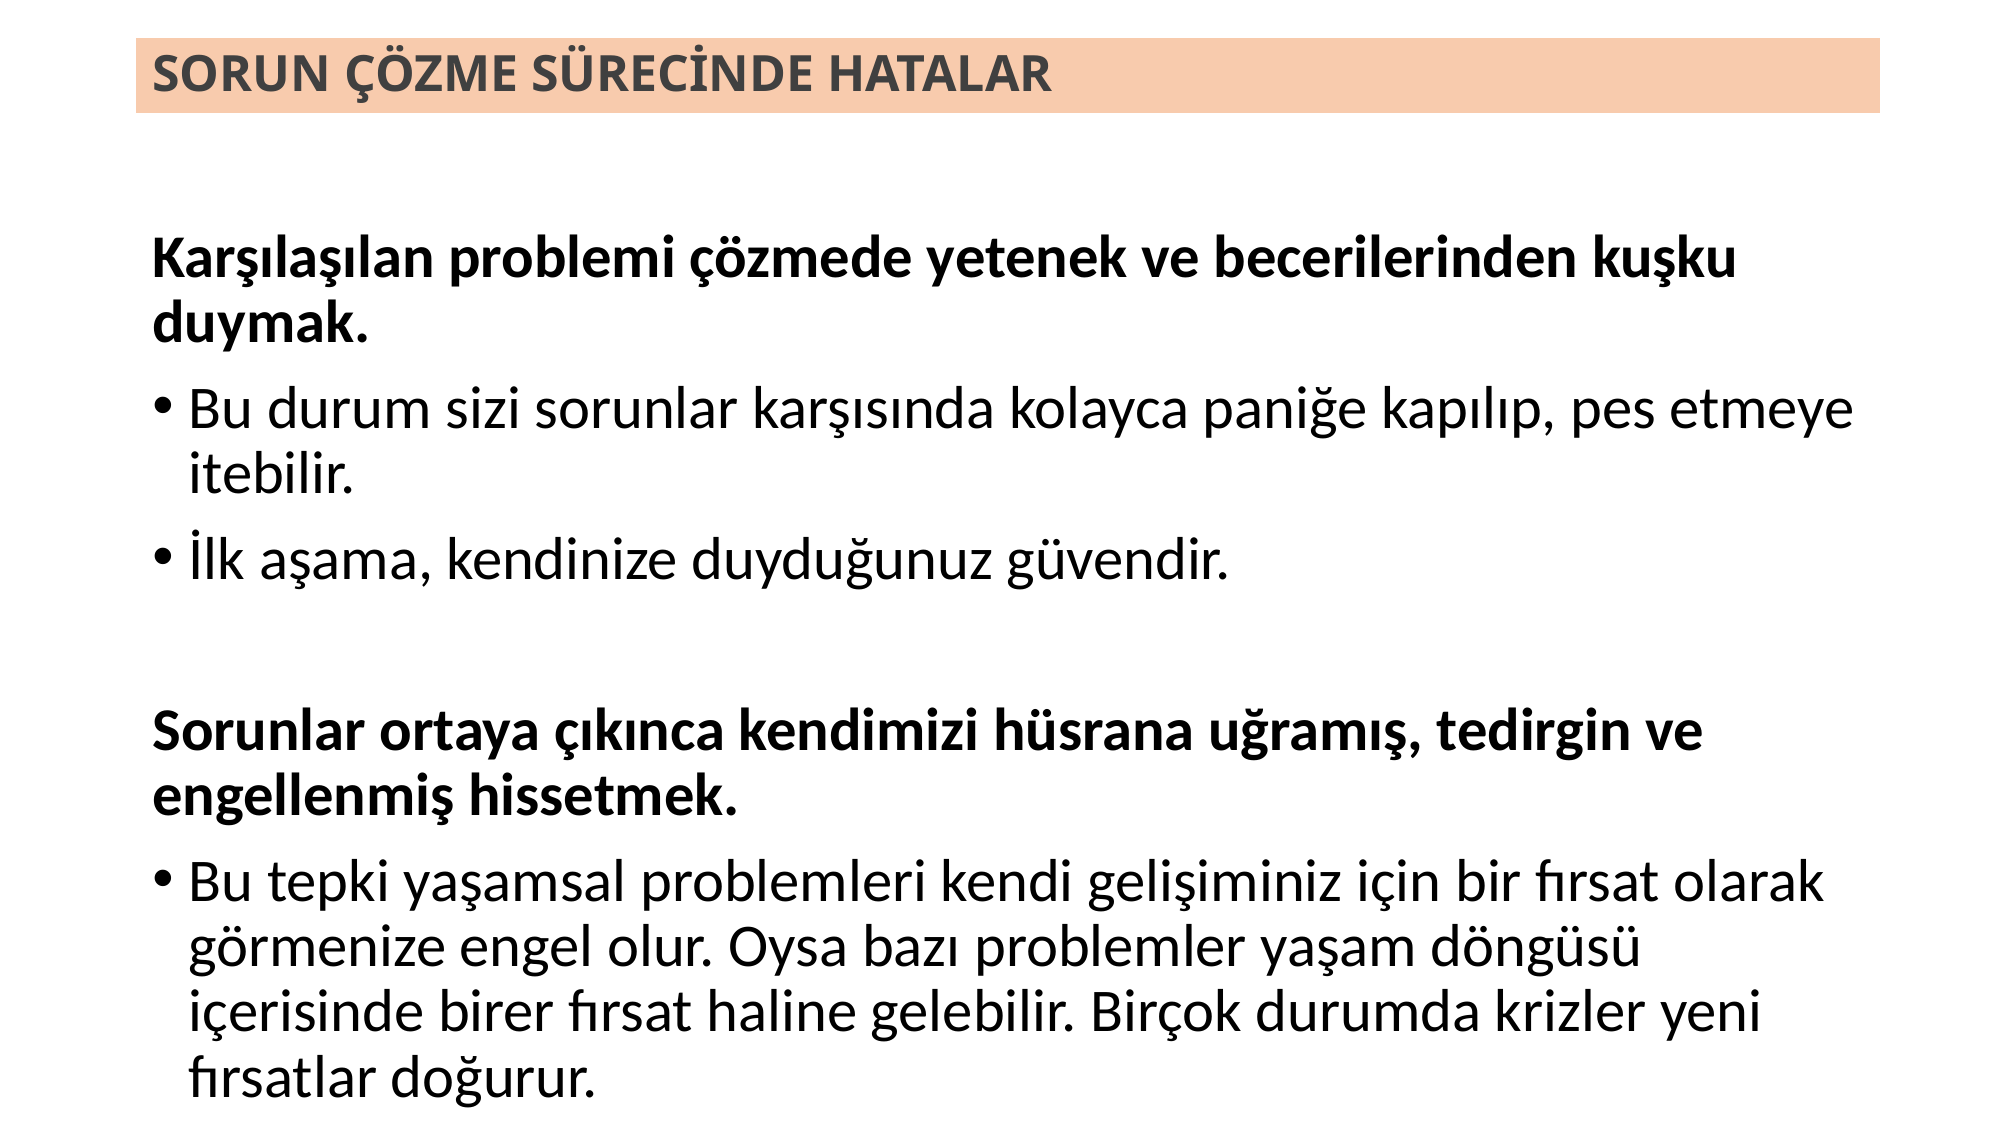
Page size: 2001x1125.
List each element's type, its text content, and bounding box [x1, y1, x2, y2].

list Karşılaşılan problemi çözmede yetenek ve becerilerinden kuşku duymak. Bu durum sizi sorunlar karşısında kolayca paniğe kapılıp, pes etmeye itebilir. İlk aşama, kendinize duyduğunuz güvendir. Sorunlar ortaya çıkınca kendimizi hüsrana uğramış, tedirgin ve engellenmiş hissetmek. Bu tepki yaşamsal problemleri kendi gelişiminiz için bir fırsat olarak görmenize engel olur. Oysa bazı problemler yaşam döngüsü içerisinde birer fırsat haline gelebilir. Birçok durumda krizler yeni fırsatlar doğurur. [137, 217, 1879, 1125]
title SORUN ÇÖZME SÜRECİNDE HATALAR [137, 47, 1879, 104]
